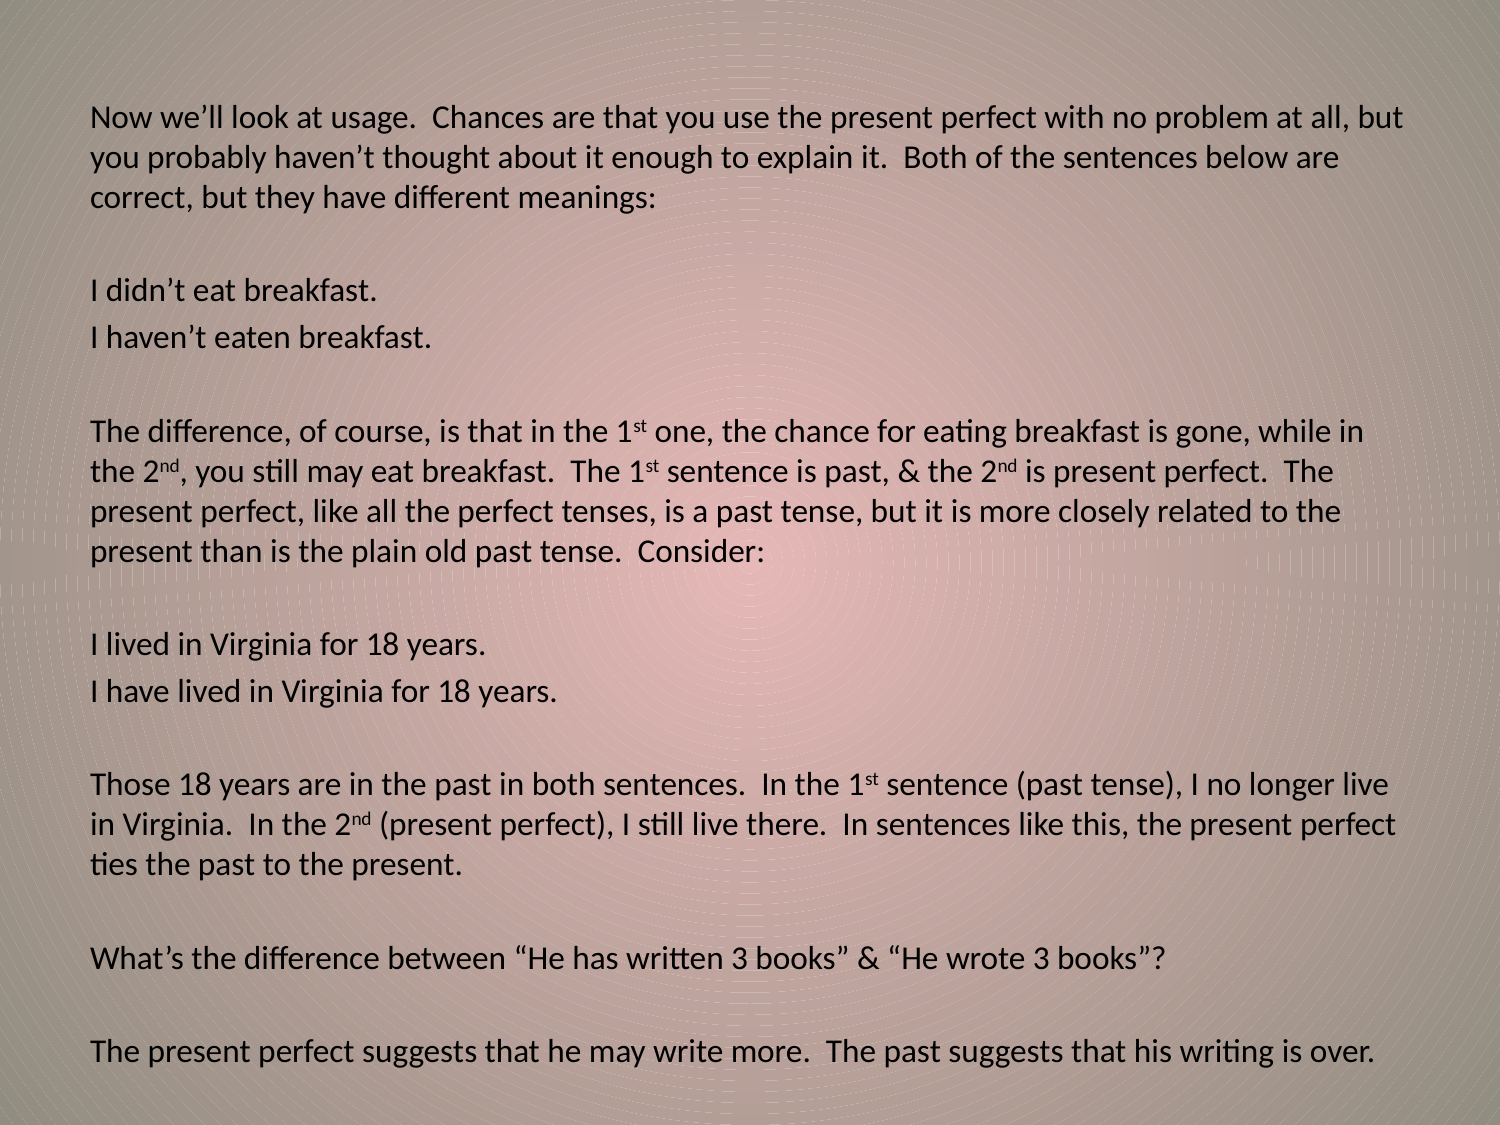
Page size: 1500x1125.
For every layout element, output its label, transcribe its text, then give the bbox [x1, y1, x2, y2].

list Now we’ll look at usage. Chances are that you use the present perfect with no problem at all, but you probably haven’t thought about it enough to explain it. Both of the sentences below are correct, but they have different meanings: I didn’t eat breakfast. I haven’t eaten breakfast. The difference, of course, is that in the 1st one, the chance for eating breakfast is gone, while in the 2nd, you still may eat breakfast. The 1st sentence is past, & the 2nd is present perfect. The present perfect, like all the perfect tenses, is a past tense, but it is more closely related to the present than is the plain old past tense. Consider: I lived in Virginia for 18 years. I have lived in Virginia for 18 years. Those 18 years are in the past in both sentences. In the 1st sentence (past tense), I no longer live in Virginia. In the 2nd (present perfect), I still live there. In sentences like this, the present perfect ties the past to the present. What’s the difference between “He has written 3 books” & “He wrote 3 books”? The present perfect suggests that he may write more. The past suggests that his writing is over. [75, 87, 1425, 1088]
